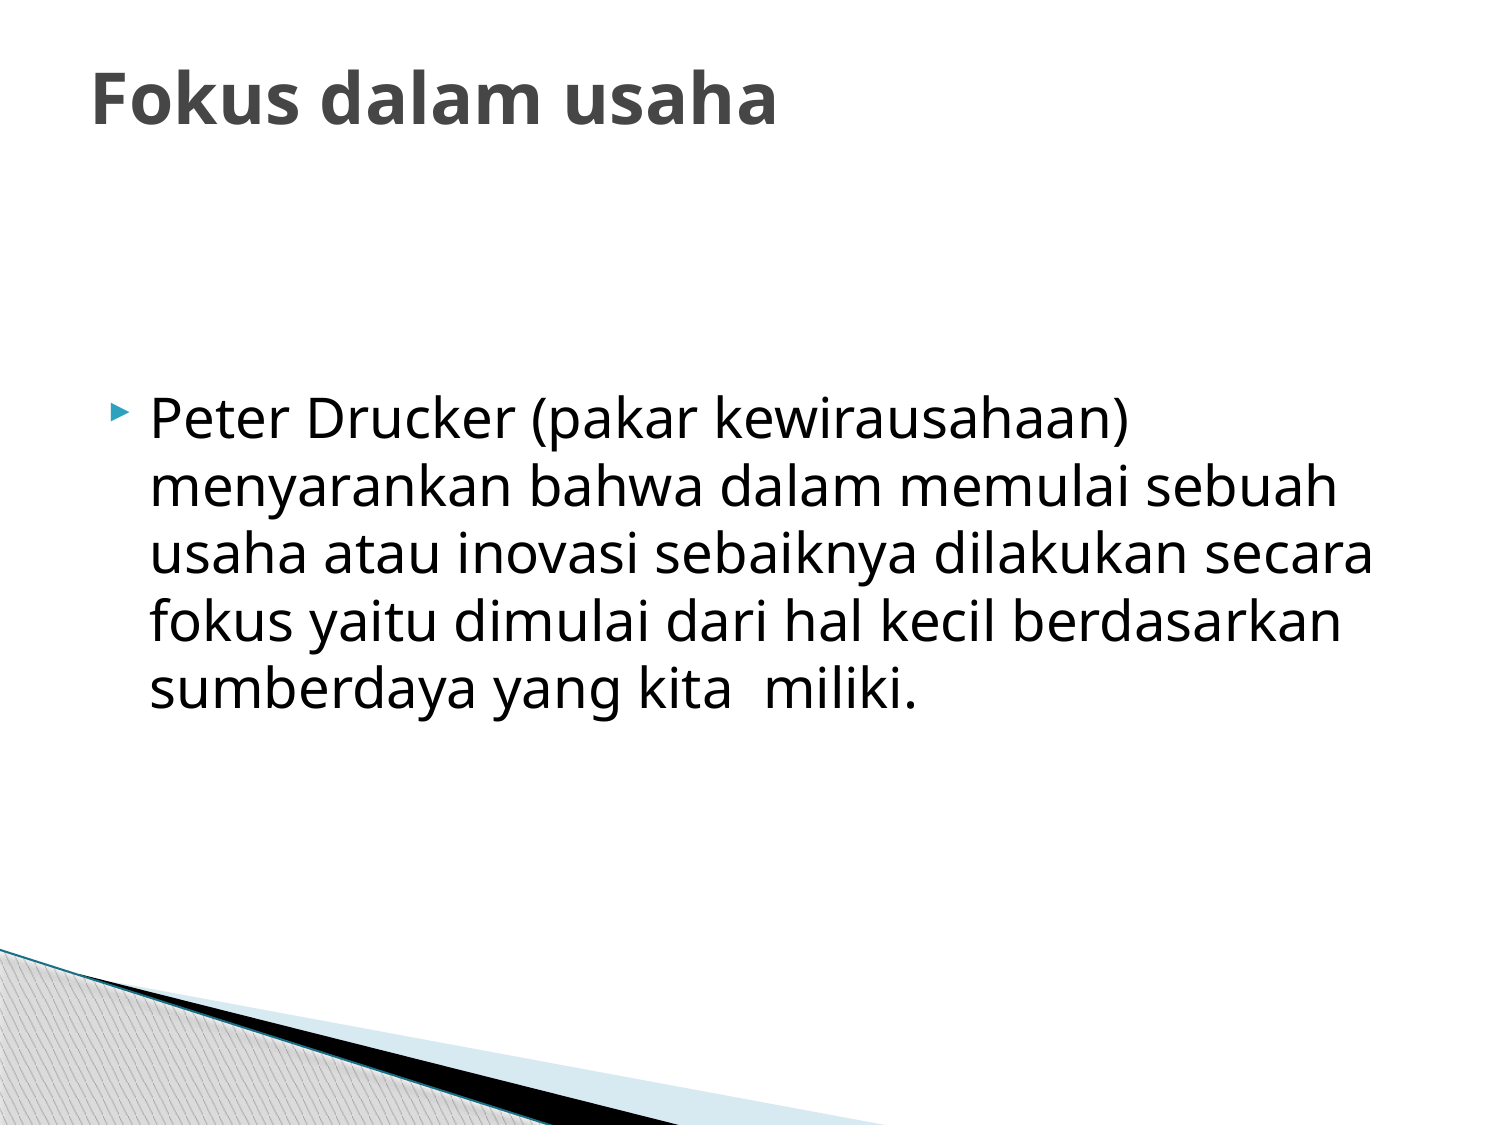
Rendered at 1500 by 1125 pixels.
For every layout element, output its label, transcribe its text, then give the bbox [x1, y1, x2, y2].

list Peter Drucker (pakar kewirausahaan) menyarankan bahwa dalam memulai sebuah usaha atau inovasi sebaiknya dilakukan secara fokus yaitu dimulai dari hal kecil berdasarkan sumberdaya yang kita miliki. [75, 375, 1413, 975]
title Fokus dalam usaha [75, 45, 1425, 233]
